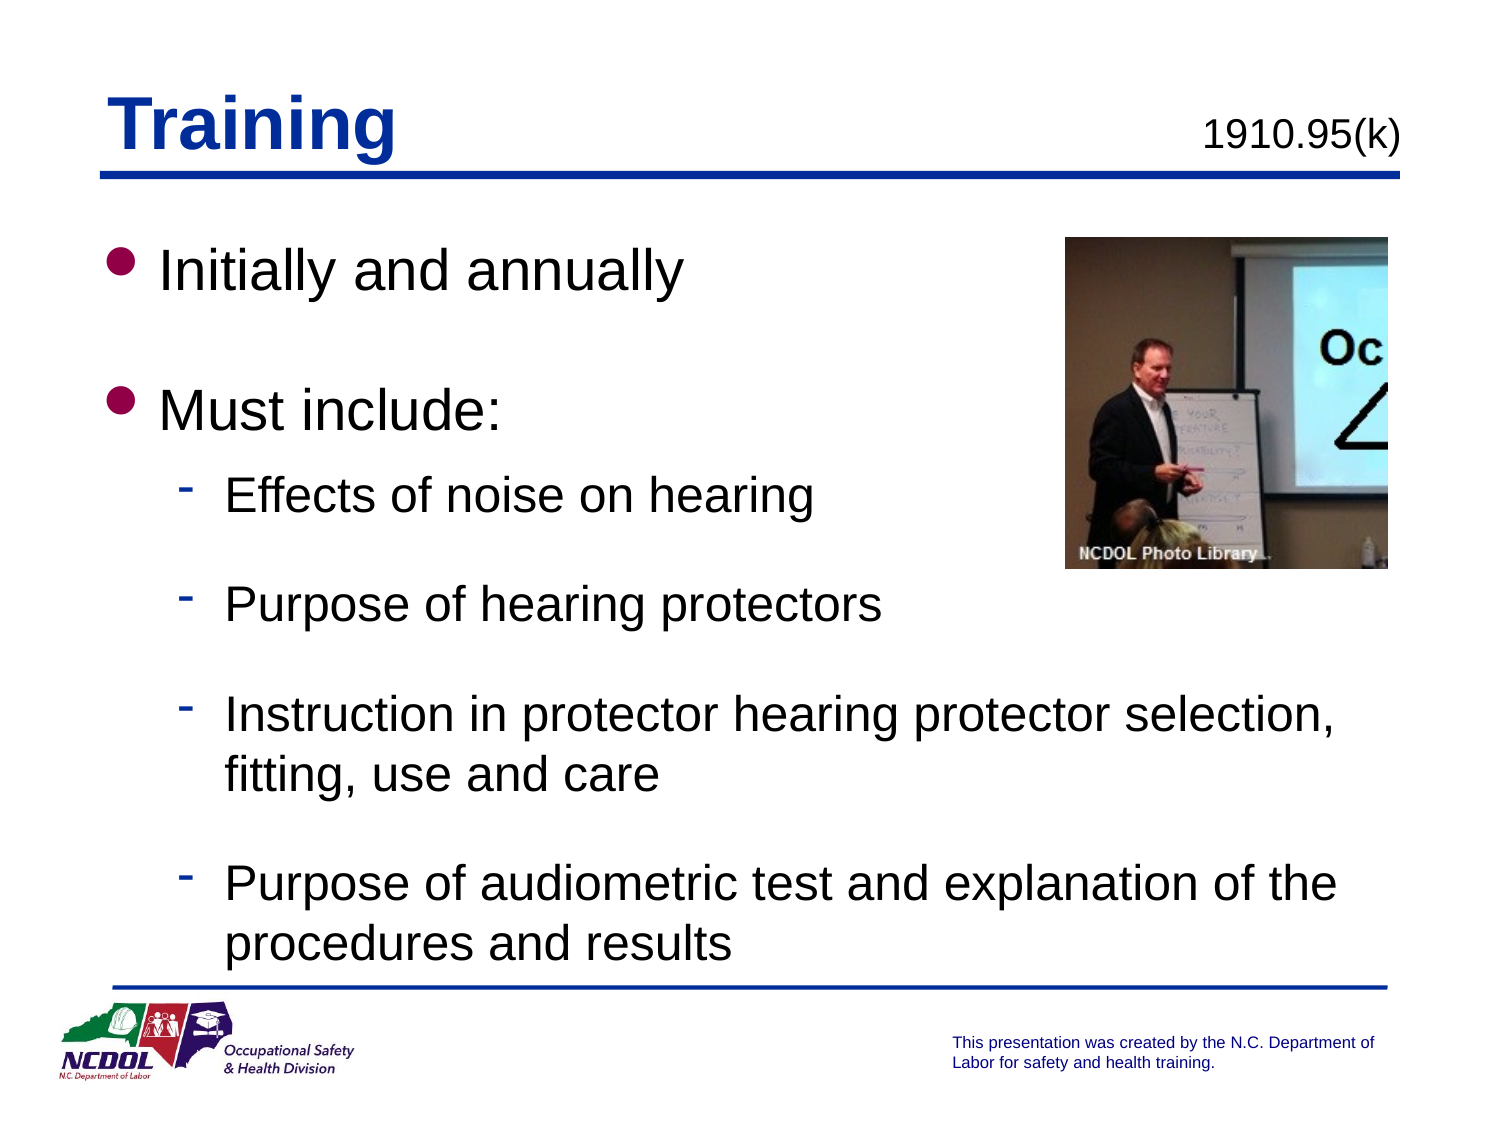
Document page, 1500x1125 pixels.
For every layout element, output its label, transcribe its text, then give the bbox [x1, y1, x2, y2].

picture [1065, 237, 1388, 569]
list Initially and annually Must include: Effects of noise on hearing Purpose of hearing protectors Instruction in protector hearing protector selection, fitting, use and care Purpose of audiometric test and explanation of the procedures and results [87, 224, 1450, 1013]
title Training [99, 75, 1400, 166]
text_box 1910.95(k) [1187, 99, 1425, 163]
picture [50, 992, 363, 1090]
